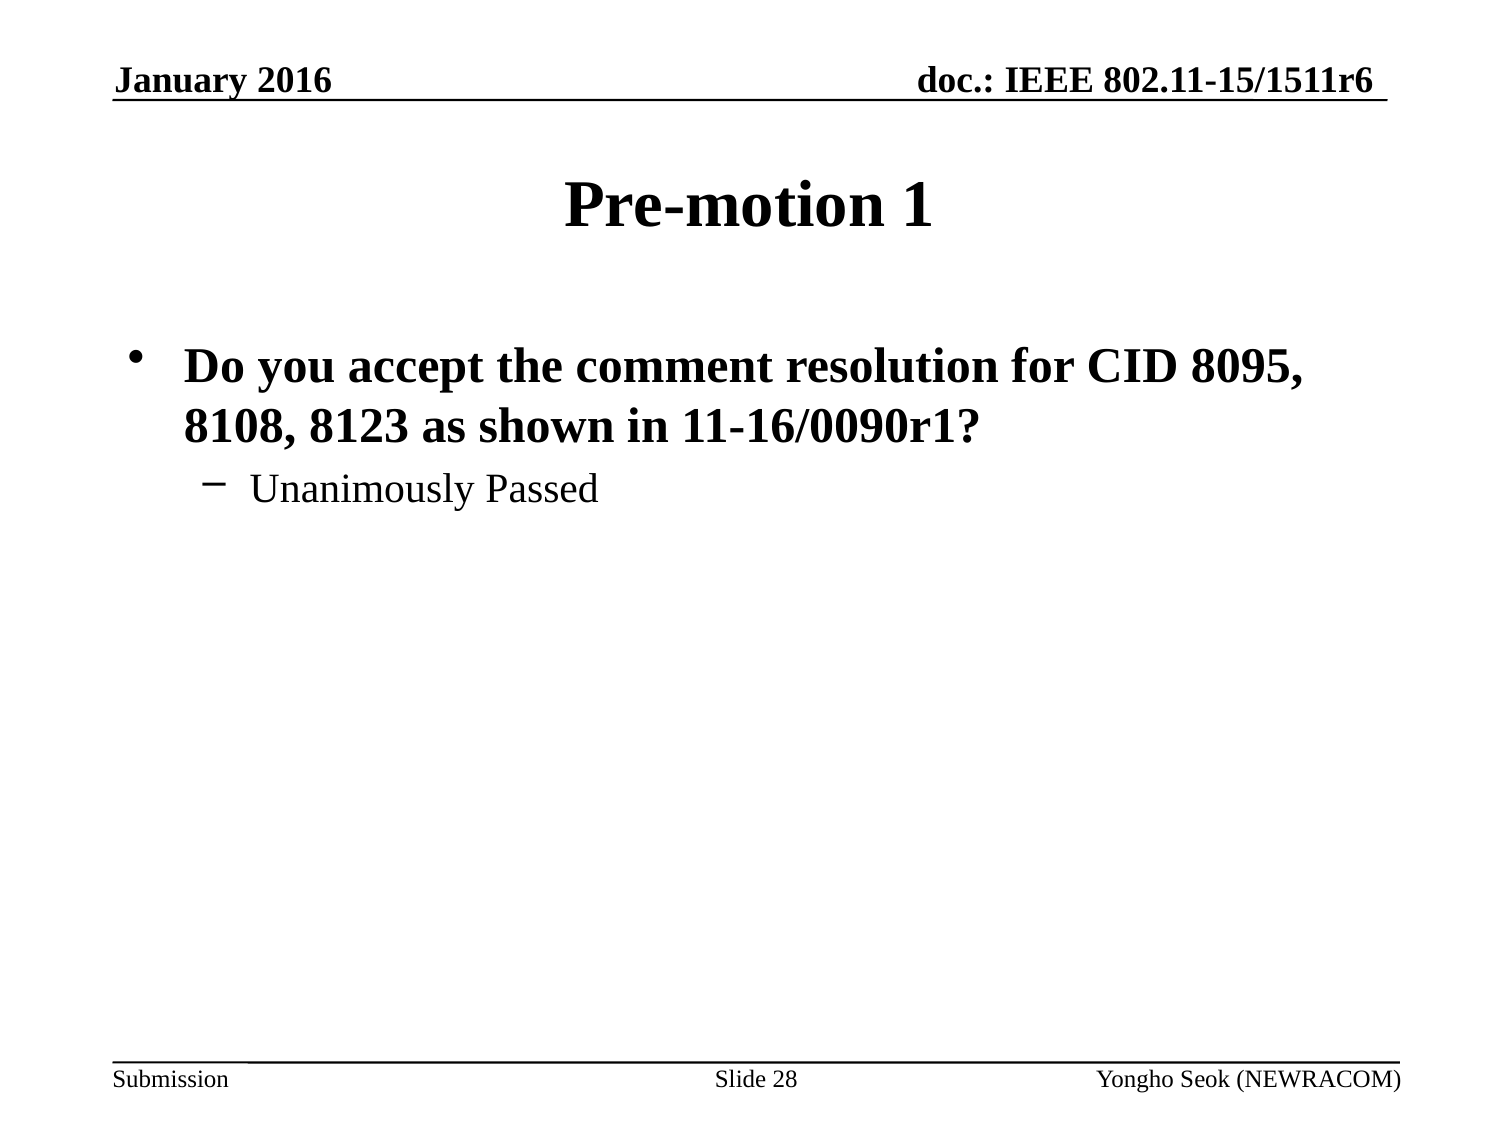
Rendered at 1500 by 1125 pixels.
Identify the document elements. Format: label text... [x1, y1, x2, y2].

footer Yongho Seok (NEWRACOM) [1088, 1061, 1402, 1093]
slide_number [114, 54, 335, 101]
list Do you accept the comment resolution for CID 8095, 8108, 8123 as shown in 11-16/0090r1? Unanimously Passed [112, 324, 1388, 1001]
slide_number Slide 28 [712, 1061, 800, 1093]
title Pre-motion 1 [112, 112, 1388, 288]
